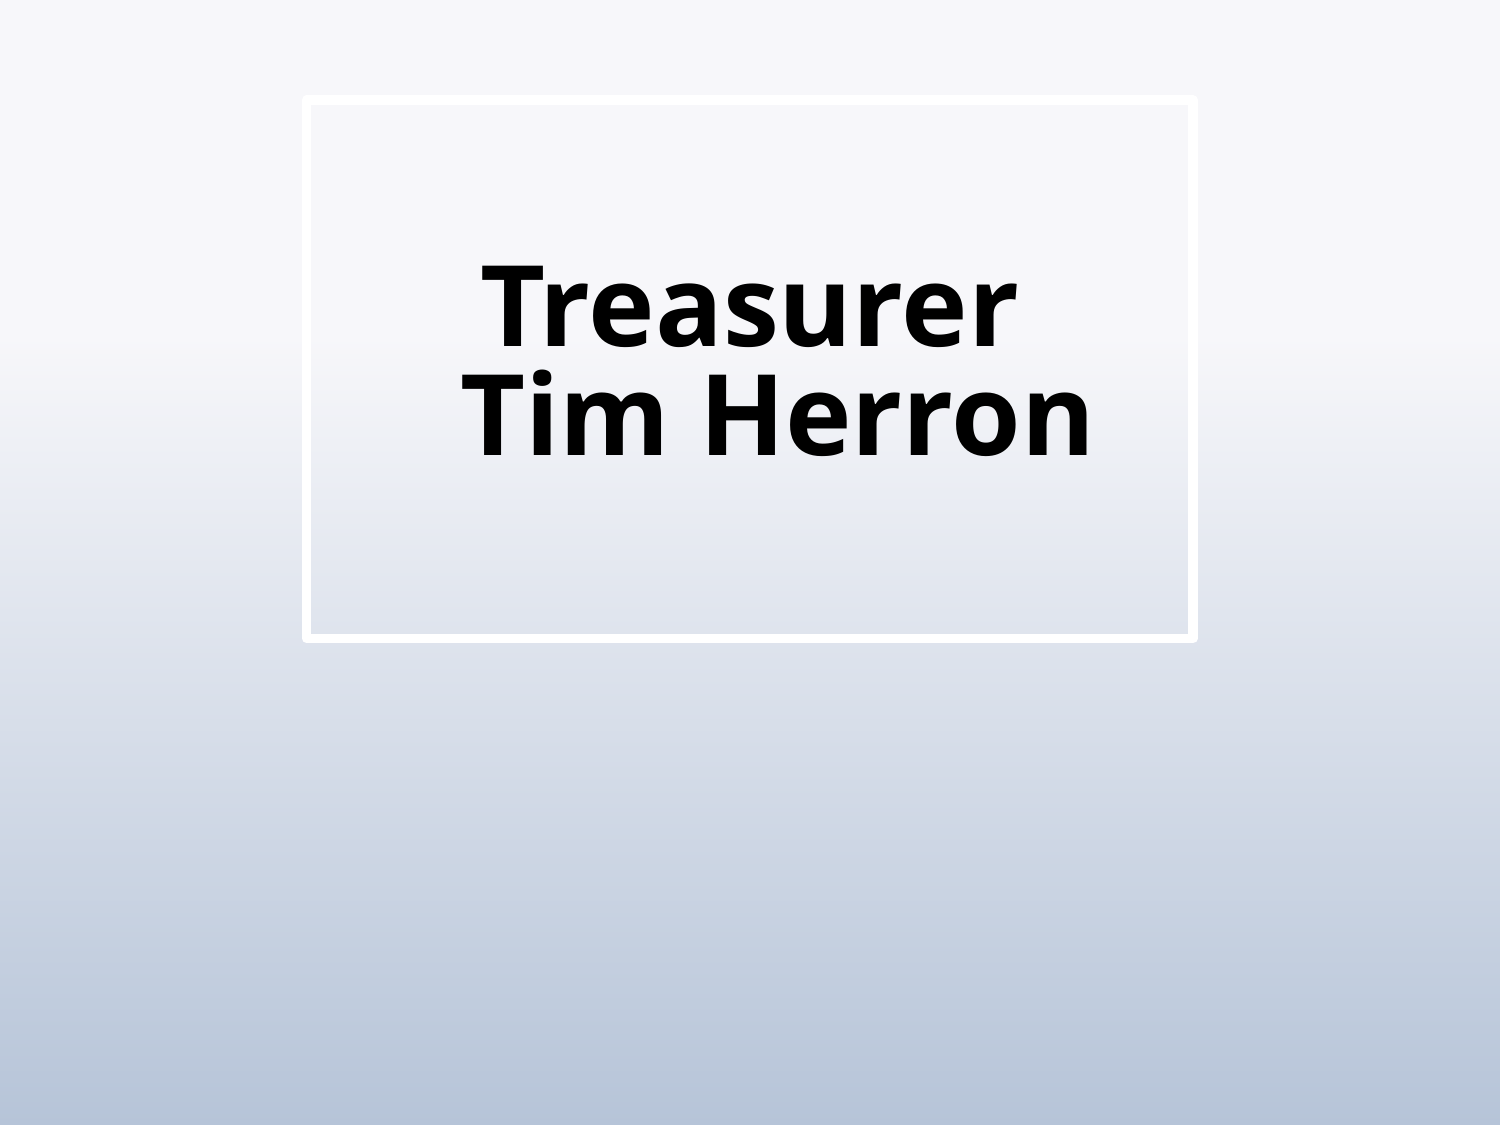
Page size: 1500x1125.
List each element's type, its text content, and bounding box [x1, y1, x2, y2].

title Treasurer Tim Herron [302, 95, 1198, 643]
